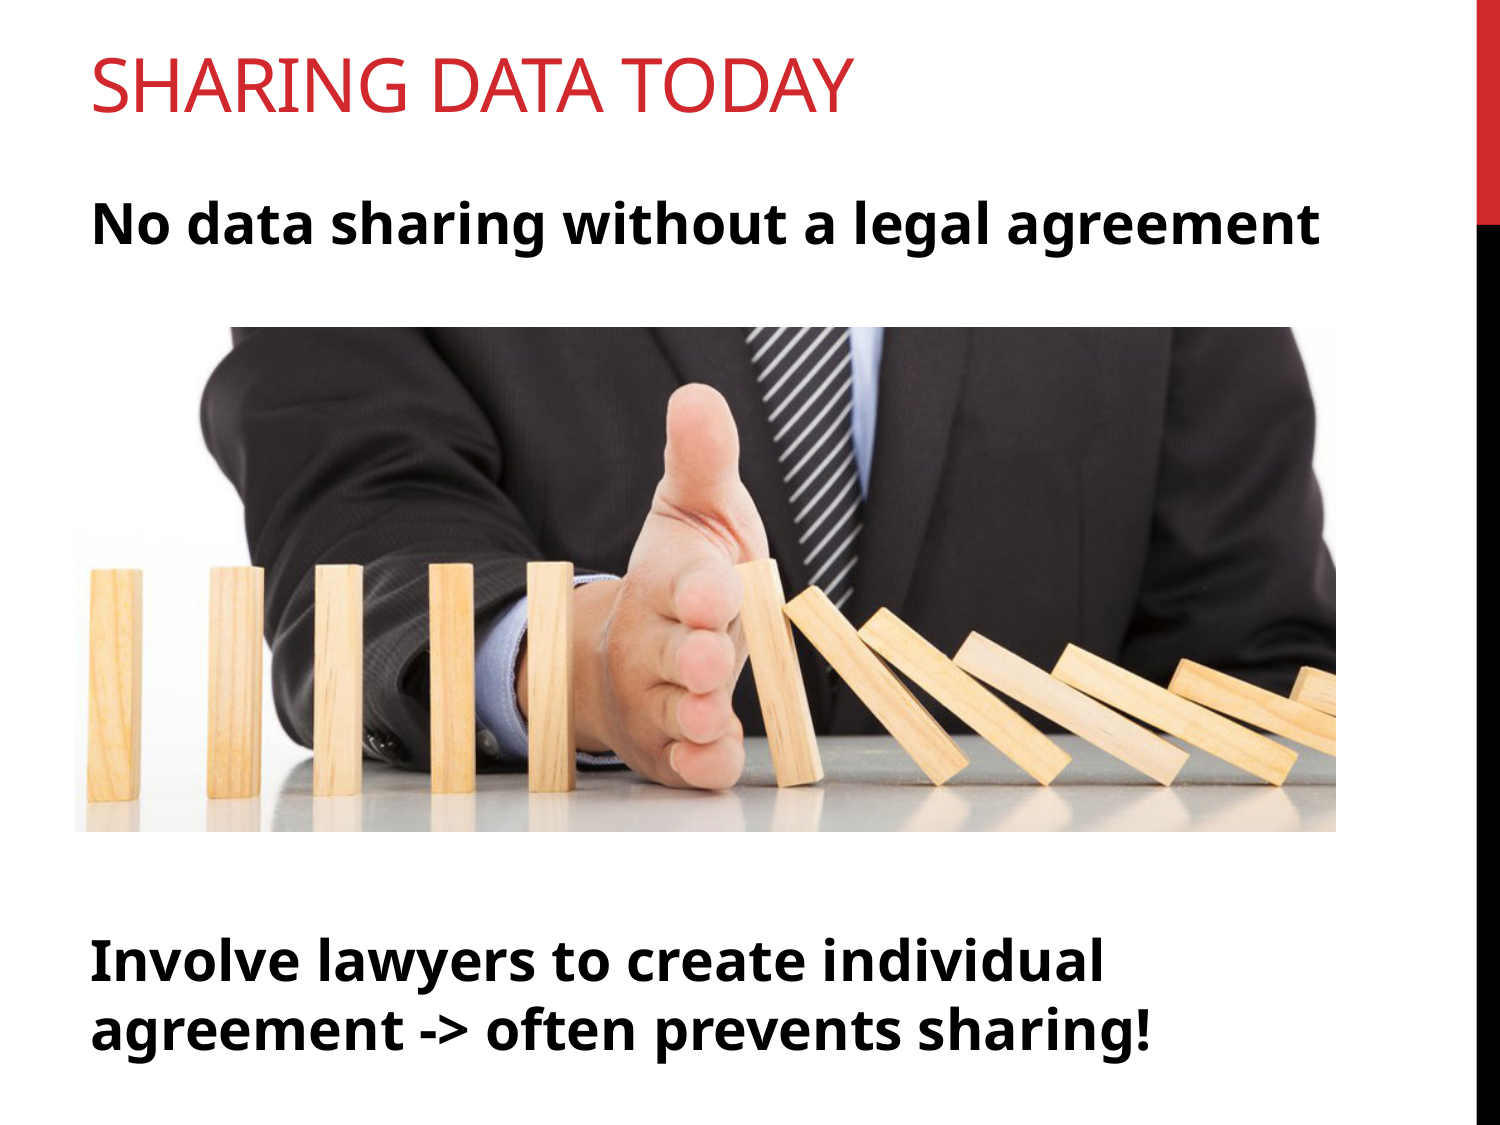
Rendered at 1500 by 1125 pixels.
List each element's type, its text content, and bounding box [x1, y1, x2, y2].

list No data sharing without a legal agreement Involve lawyers to create individual agreement -> often prevents sharing! [75, 180, 1422, 1075]
picture [74, 326, 1336, 832]
title Sharing Data Today [75, 3, 1477, 136]
